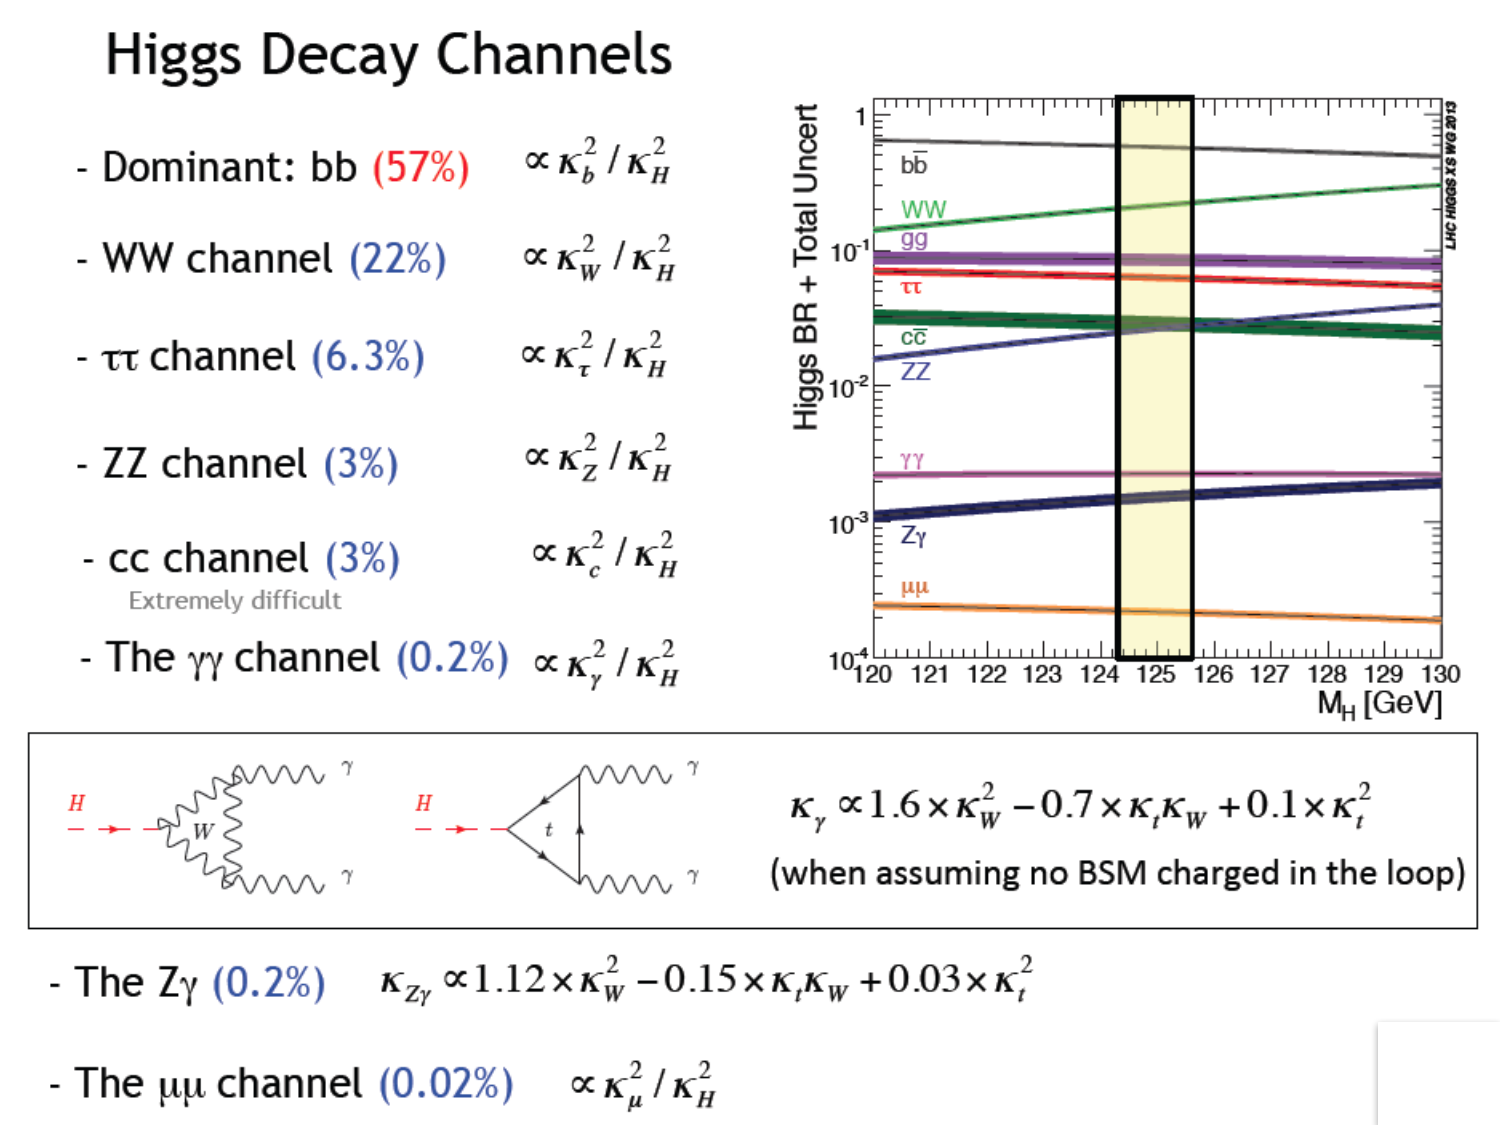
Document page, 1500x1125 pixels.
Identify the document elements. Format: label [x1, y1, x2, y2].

list [0, 0, 1500, 1125]
